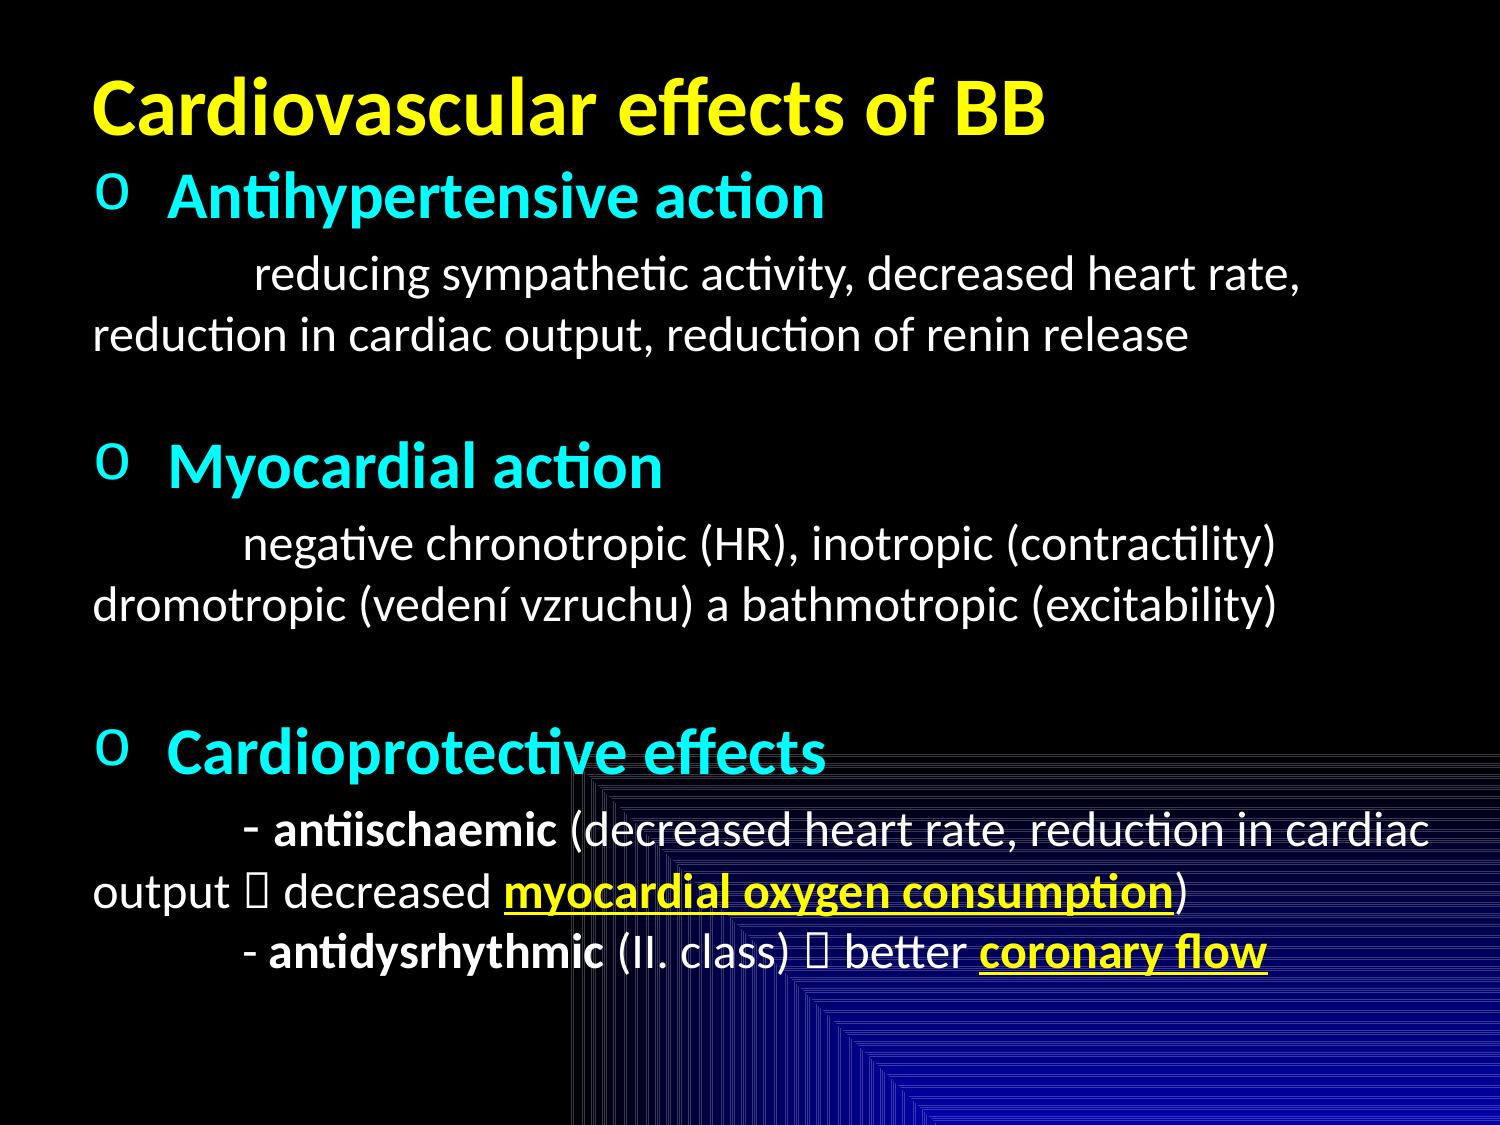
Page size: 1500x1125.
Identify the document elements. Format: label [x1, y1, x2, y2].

text_box [77, 44, 1482, 989]
